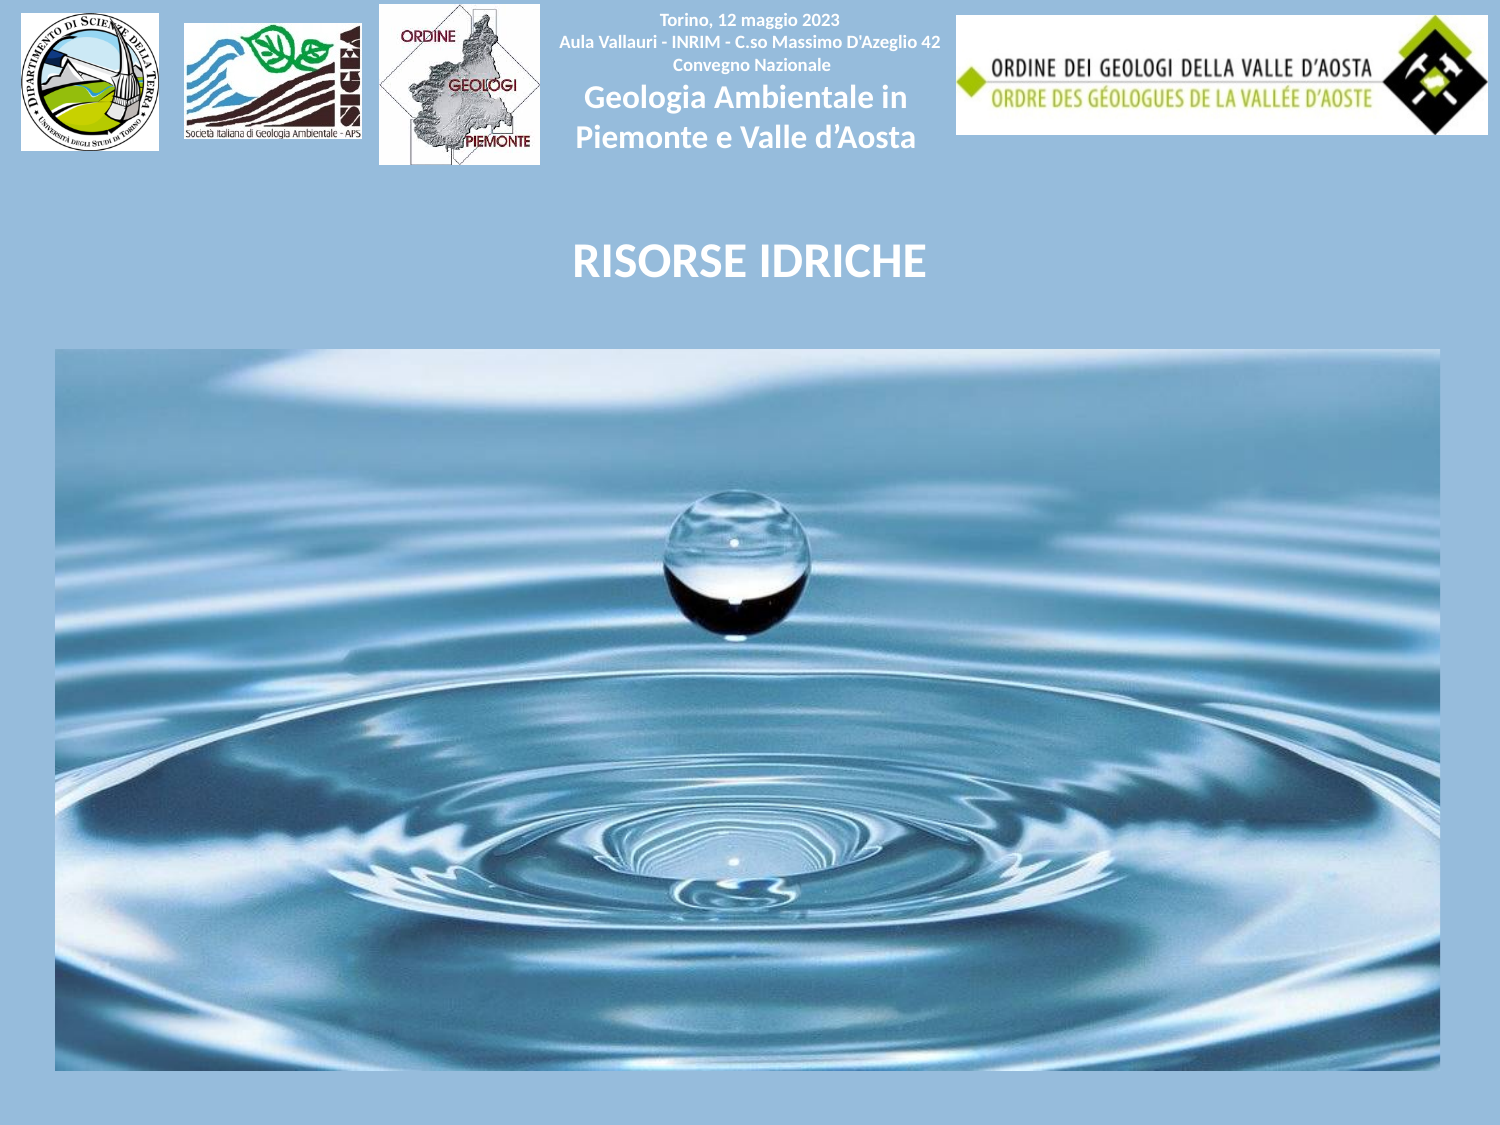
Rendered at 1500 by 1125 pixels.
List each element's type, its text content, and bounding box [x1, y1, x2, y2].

picture [54, 349, 1441, 1071]
text_box RISORSE IDRICHE [0, 219, 1500, 295]
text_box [0, 0, 1500, 166]
